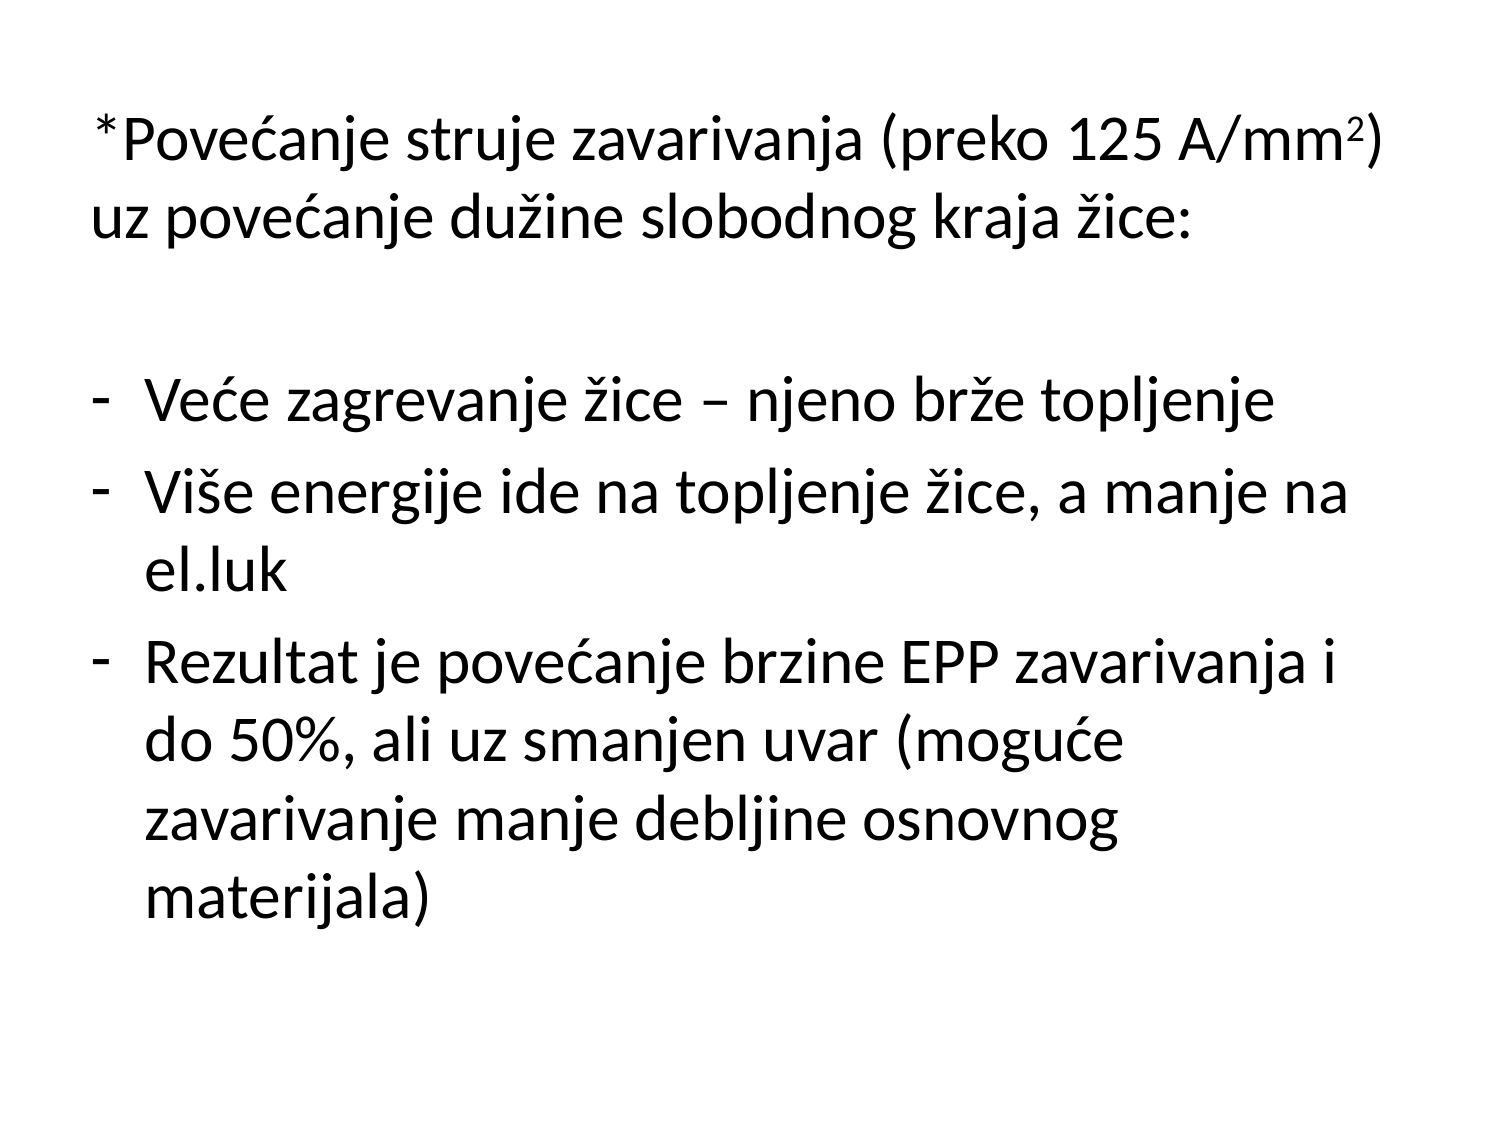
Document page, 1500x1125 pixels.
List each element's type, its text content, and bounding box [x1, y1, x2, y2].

list *Povećanje struje zavarivanja (preko 125 A/mm2) uz povećanje dužine slobodnog kraja žice: Veće zagrevanje žice – njeno brže topljenje Više energije ide na topljenje žice, a manje na el.luk Rezultat je povećanje brzine EPP zavarivanja i do 50%, ali uz smanjen uvar (moguće zavarivanje manje debljine osnovnog materijala) [75, 87, 1425, 1005]
